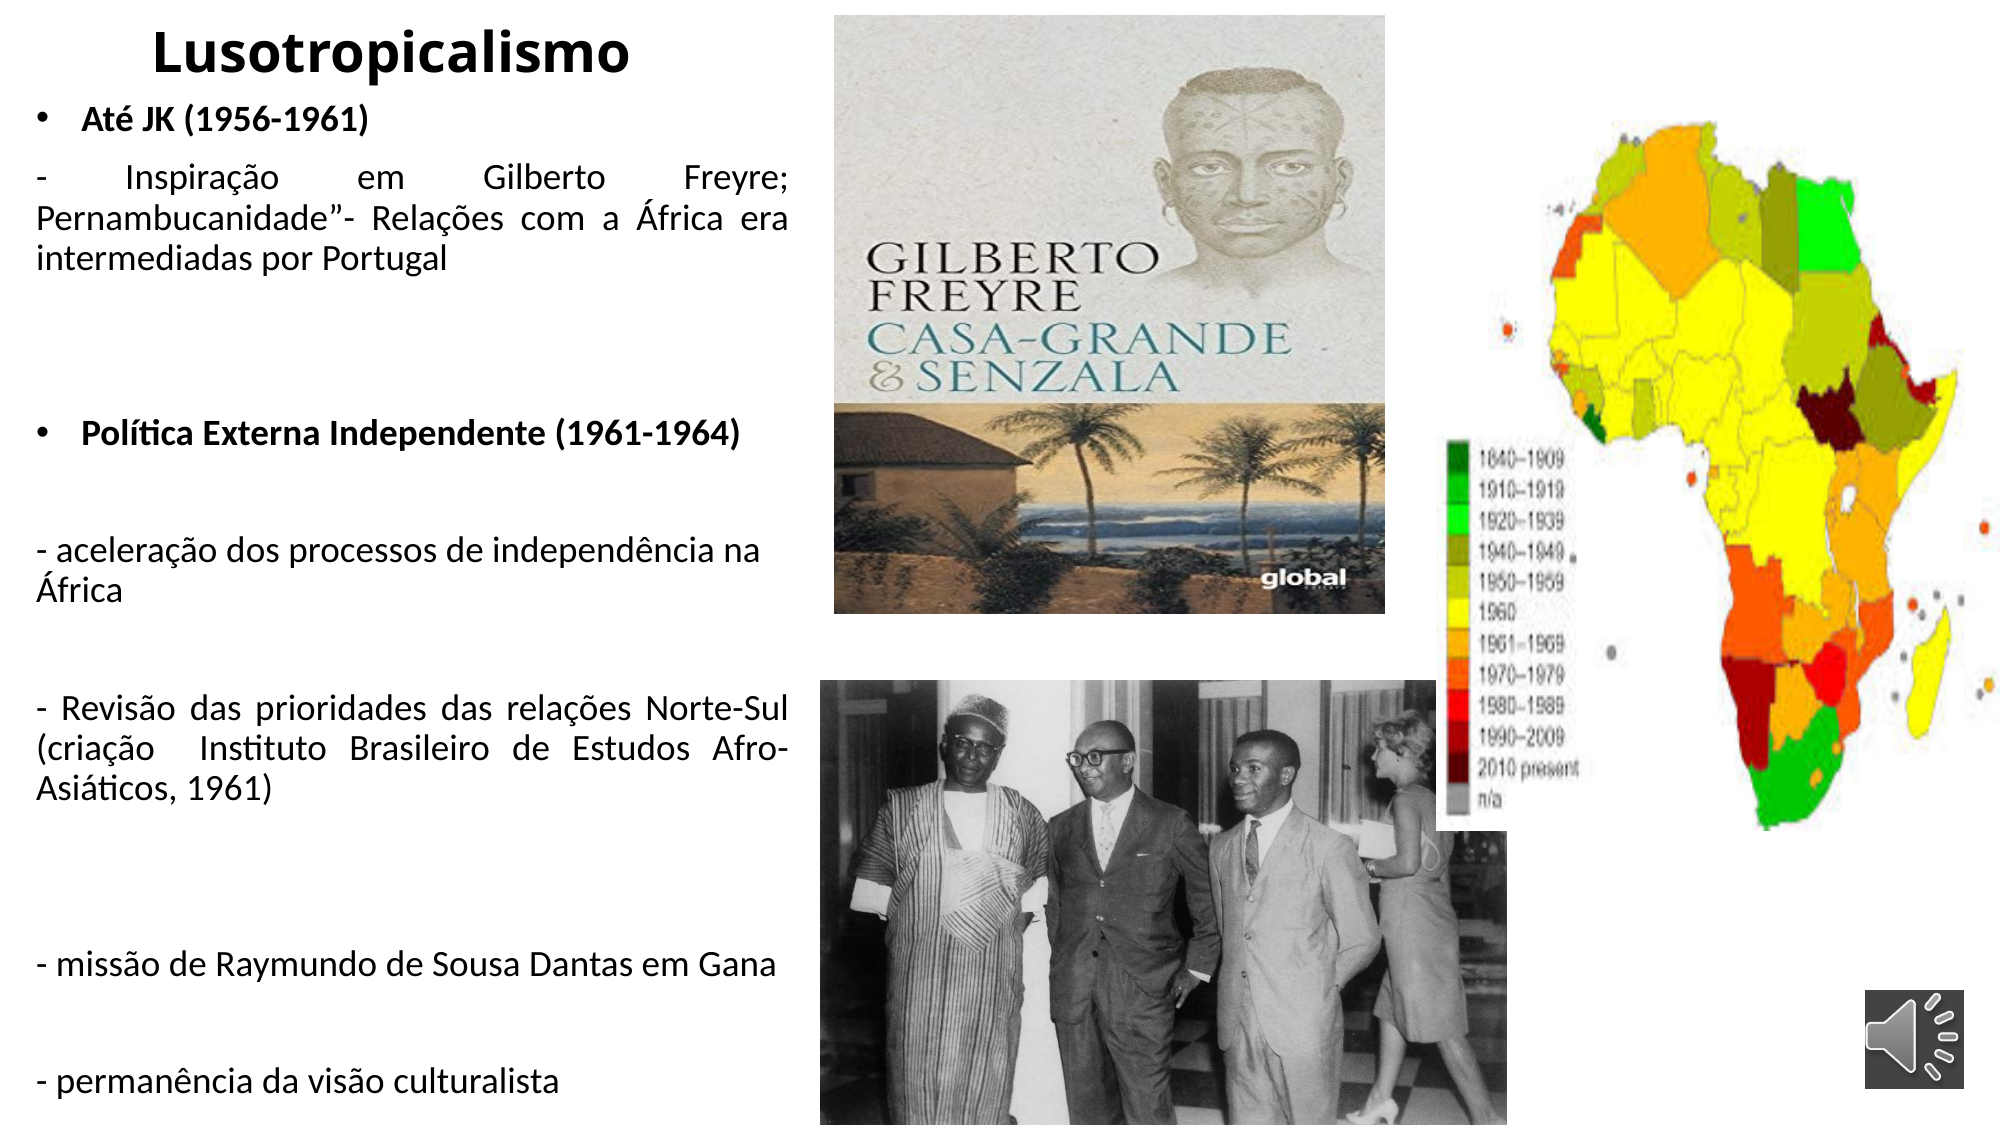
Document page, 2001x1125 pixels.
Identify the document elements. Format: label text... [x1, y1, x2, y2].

picture [820, 120, 2000, 1125]
list Até JK (1956-1961) - Inspiração em Gilberto Freyre; Pernambucanidade”- Relações com a África era intermediadas por Portugal Política Externa Independente (1961-1964) - aceleração dos processos de independência na África - Revisão das prioridades das relações Norte-Sul (criação Instituto Brasileiro de Estudos Afro-Asiáticos, 1961) - missão de Raymundo de Sousa Dantas em Gana - permanência da visão culturalista [21, 91, 805, 1110]
picture [1864, 989, 1965, 1090]
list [834, 15, 1385, 614]
title Lusotropicalismo [0, 15, 783, 92]
